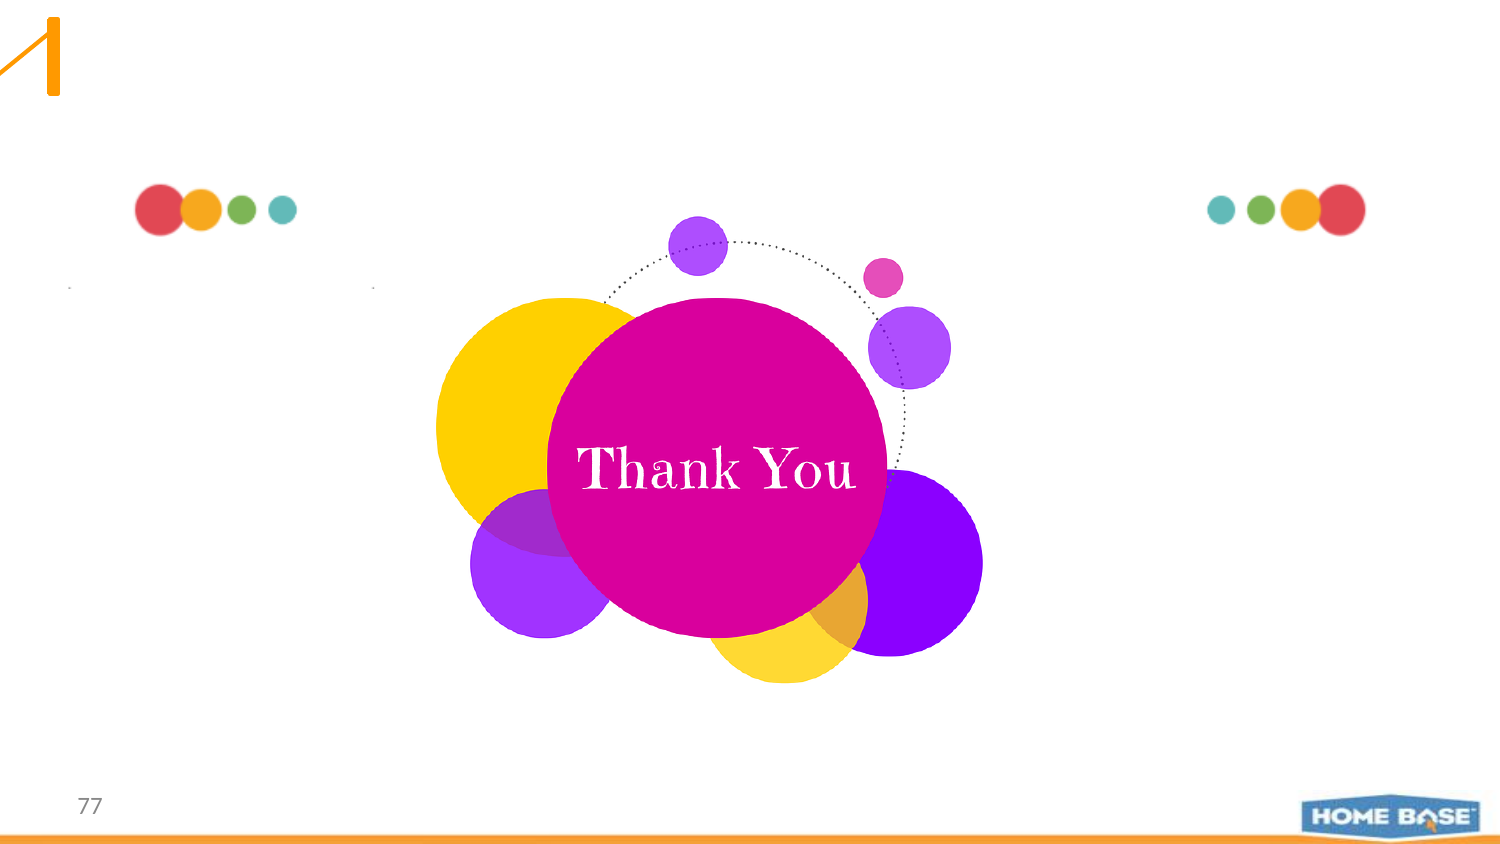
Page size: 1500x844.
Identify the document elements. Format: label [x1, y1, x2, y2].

picture [1129, 147, 1435, 278]
picture [0, 790, 1500, 844]
picture [415, 162, 1002, 749]
picture [68, 140, 375, 289]
